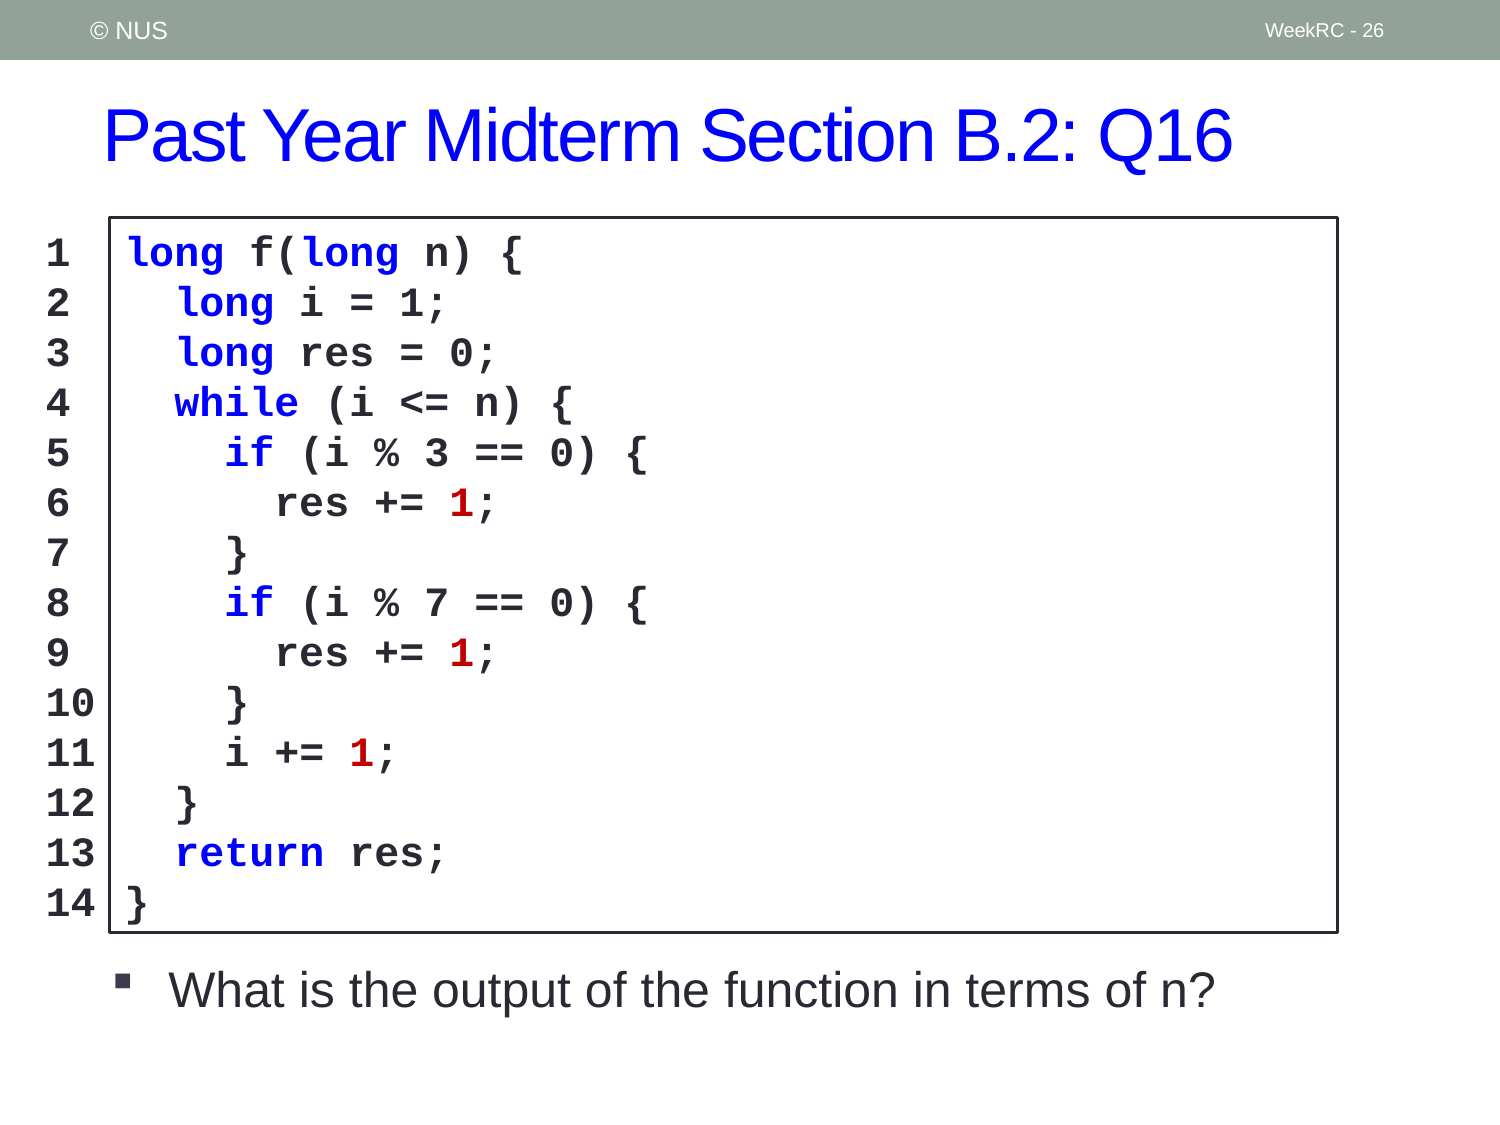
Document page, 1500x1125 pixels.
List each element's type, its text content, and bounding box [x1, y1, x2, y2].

text_box long f(long n) { long i = 1; long res = 0; while (i <= n) { if (i % 3 == 0) { res += 1; } if (i % 7 == 0) { res += 1; } i += 1; } return res; } [132, 215, 1340, 935]
list What is the output of the function in terms of n? [96, 200, 1457, 1122]
title Past Year Midterm Section B.2: Q16 [87, 62, 1463, 200]
slide_number © NUS [75, 3, 550, 57]
text_box 1 2 3 4 5 6 7 8 9 10 11 12 13 14 [28, 215, 132, 935]
slide_number WeekRC - 26 [1250, 3, 1425, 57]
